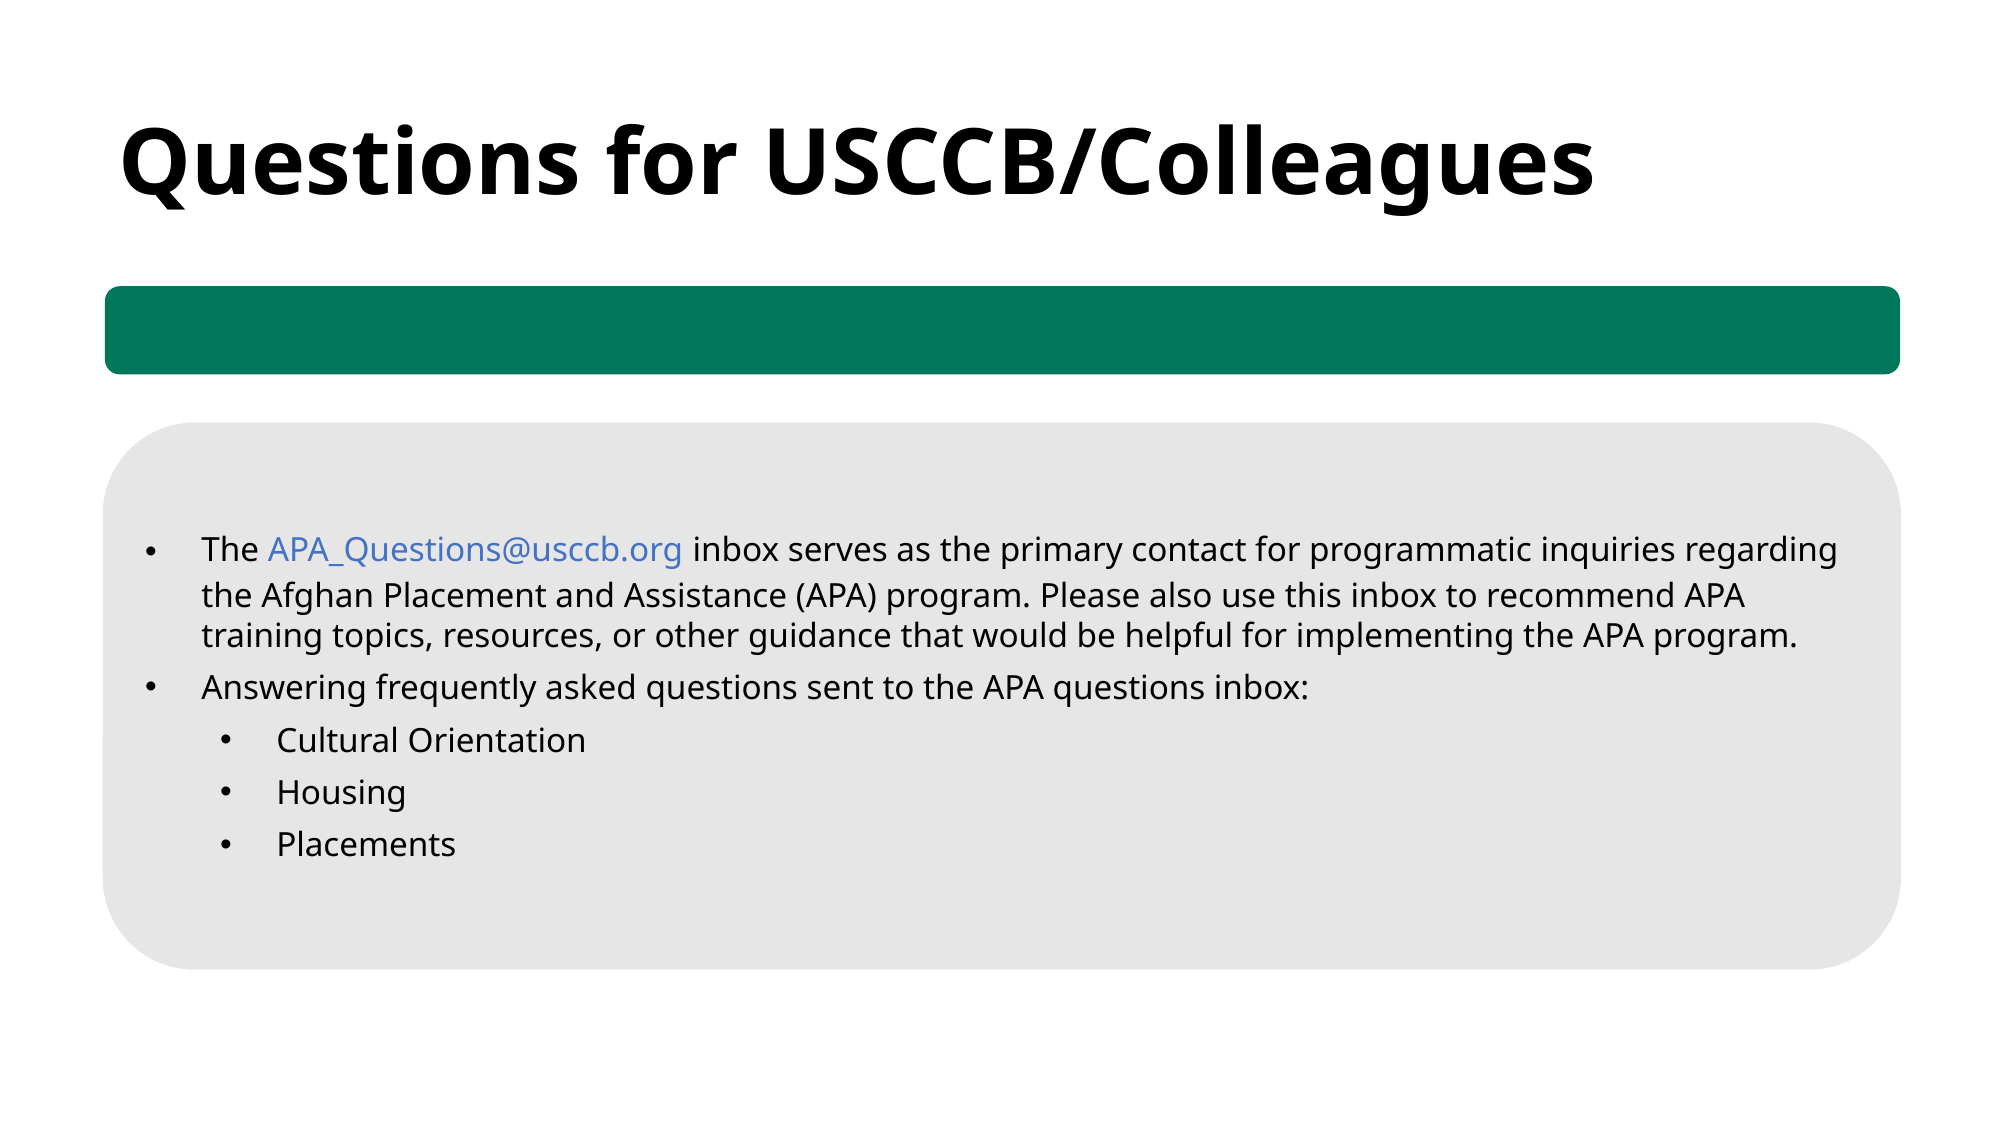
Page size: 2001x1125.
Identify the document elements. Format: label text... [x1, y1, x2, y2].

text_box [103, 285, 1902, 376]
text_box Questions for USCCB/Colleagues [103, 95, 1923, 221]
text_box The APA_Questions@usccb.org inbox serves as the primary contact for programmatic inquiries regarding the Afghan Placement and Assistance (APA) program. Please also use this inbox to recommend APA training topics, resources, or other guidance that would be helpful for implementing the APA program. Answering frequently asked questions sent to the APA questions inbox: Cultural Orientation Housing Placements [102, 422, 1901, 970]
